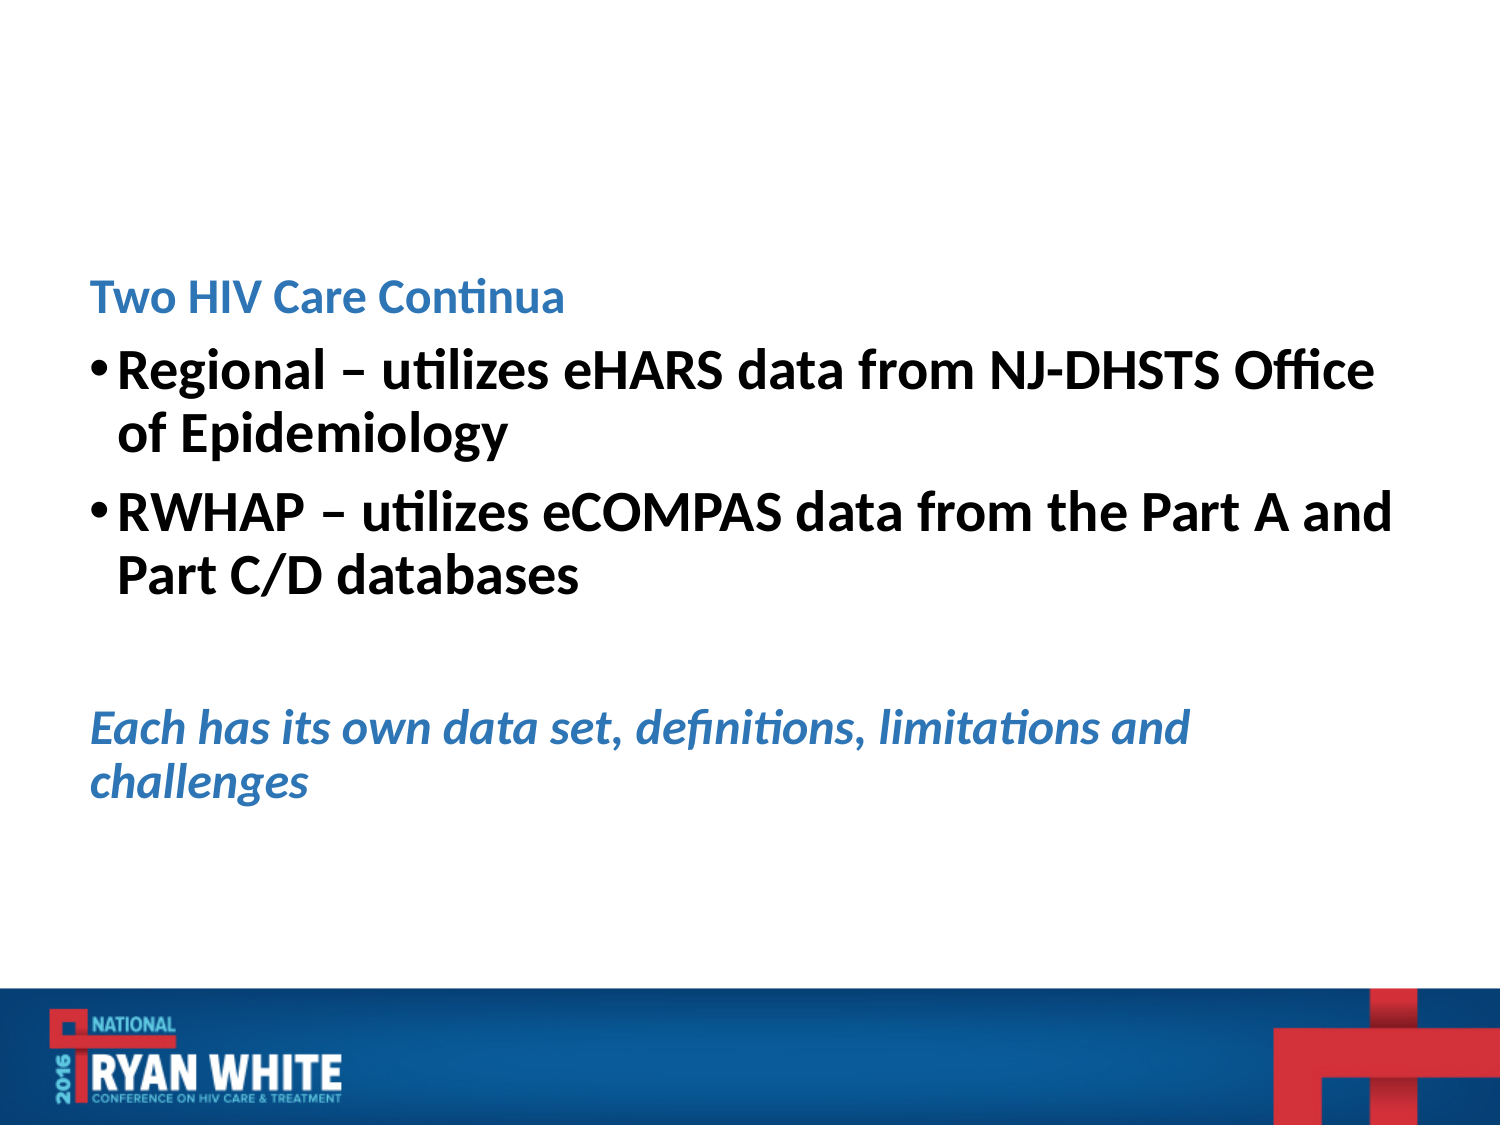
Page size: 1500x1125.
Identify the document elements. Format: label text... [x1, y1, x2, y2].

picture [0, 0, 1500, 1125]
list Two HIV Care Continua Regional – utilizes eHARS data from NJ-DHSTS Office of Epidemiology RWHAP – utilizes eCOMPAS data from the Part A and Part C/D databases Each has its own data set, definitions, limitations and challenges [75, 262, 1425, 1005]
